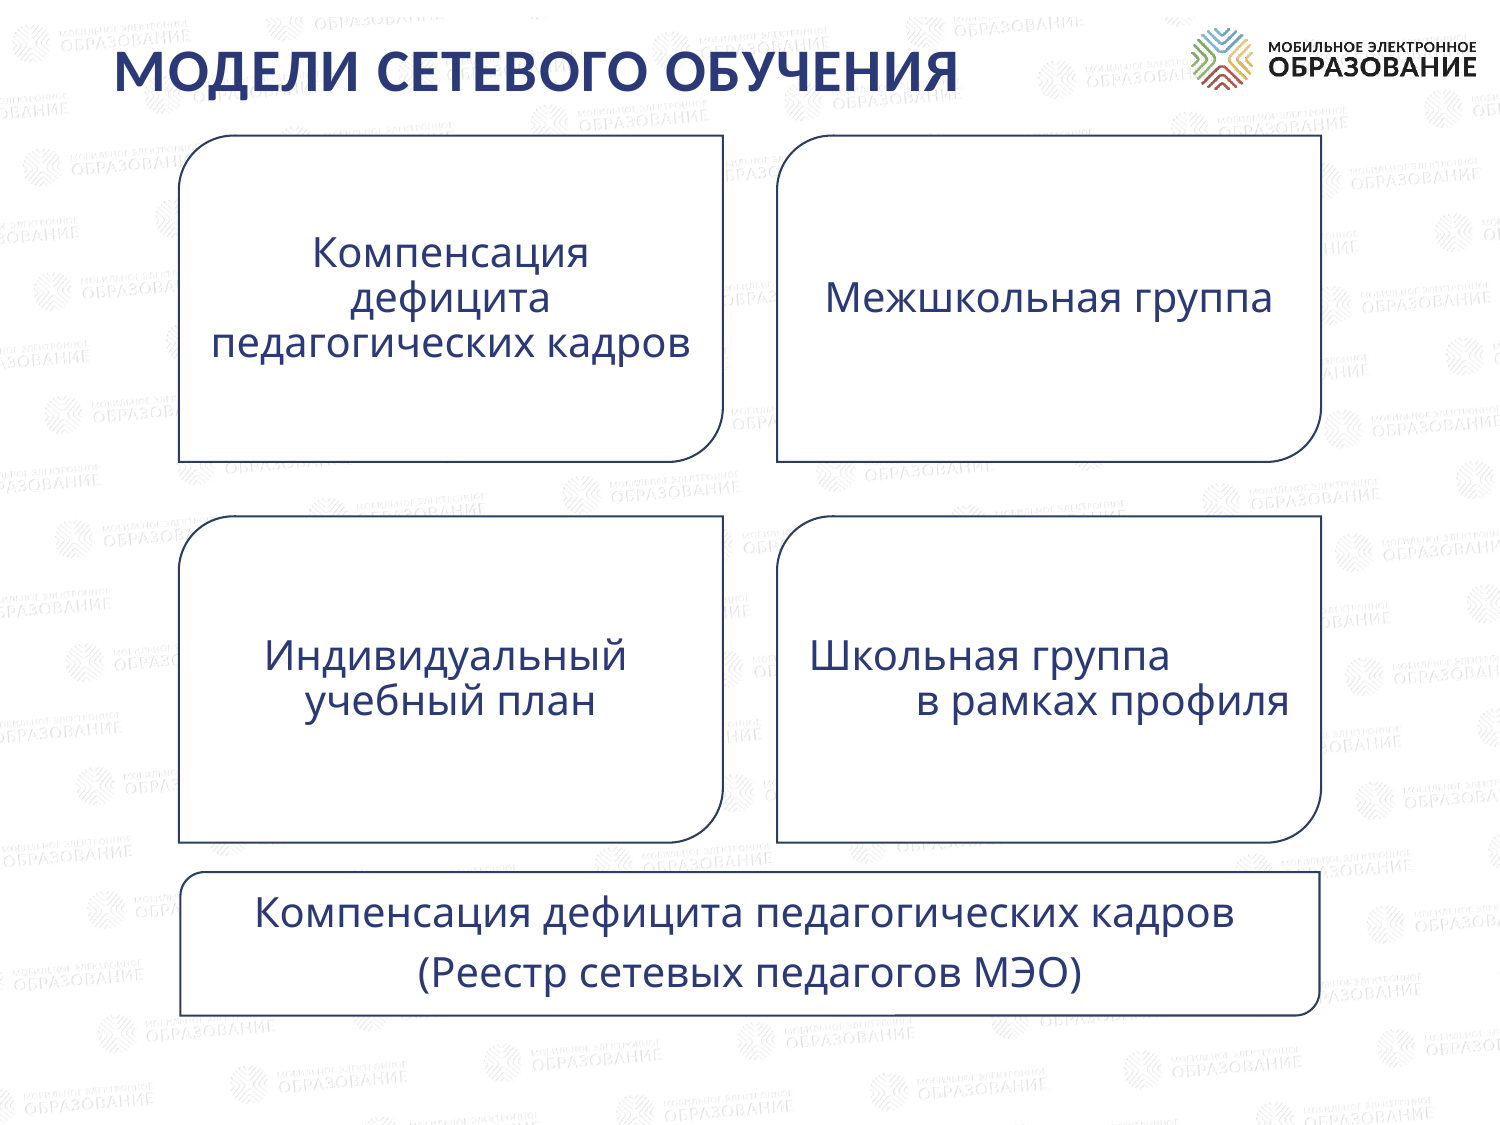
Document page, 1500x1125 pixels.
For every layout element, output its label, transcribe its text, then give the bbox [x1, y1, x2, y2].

picture [1402, 28, 1476, 90]
title Модели сетевого обучения [98, 4, 1402, 144]
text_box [178, 135, 1322, 843]
text_box Компенсация дефицита педагогических кадров (Реестр сетевых педагогов МЭО) [179, 871, 1321, 1017]
